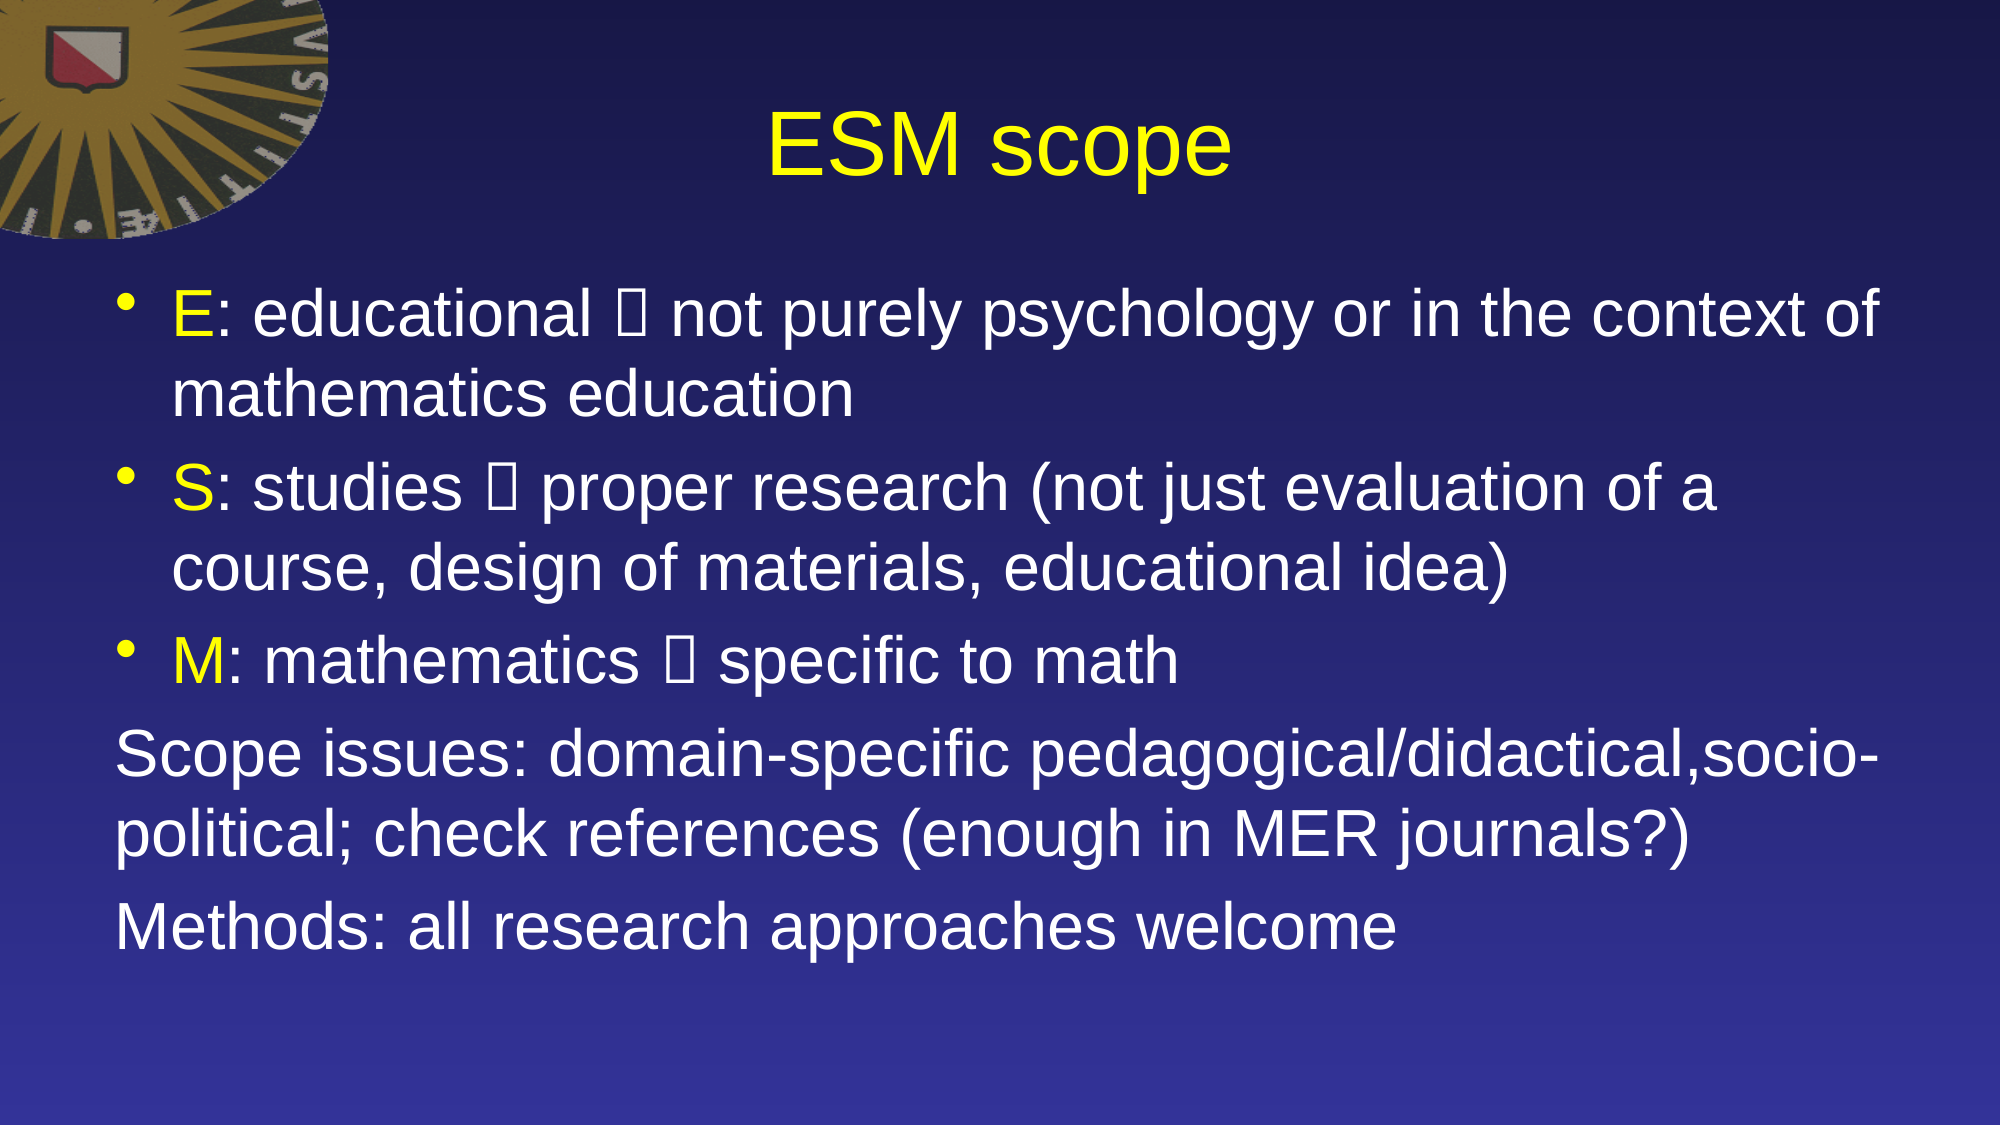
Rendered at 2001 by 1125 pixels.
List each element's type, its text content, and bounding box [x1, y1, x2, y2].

title ESM scope [99, 45, 1900, 233]
list E: educational  not purely psychology or in the context of mathematics education S: studies  proper research (not just evaluation of a course, design of materials, educational idea) M: mathematics  specific to math Scope issues: domain-specific pedagogical/didactical,socio-political; check references (enough in MER journals?) Methods: all research approaches welcome [99, 262, 1900, 1005]
